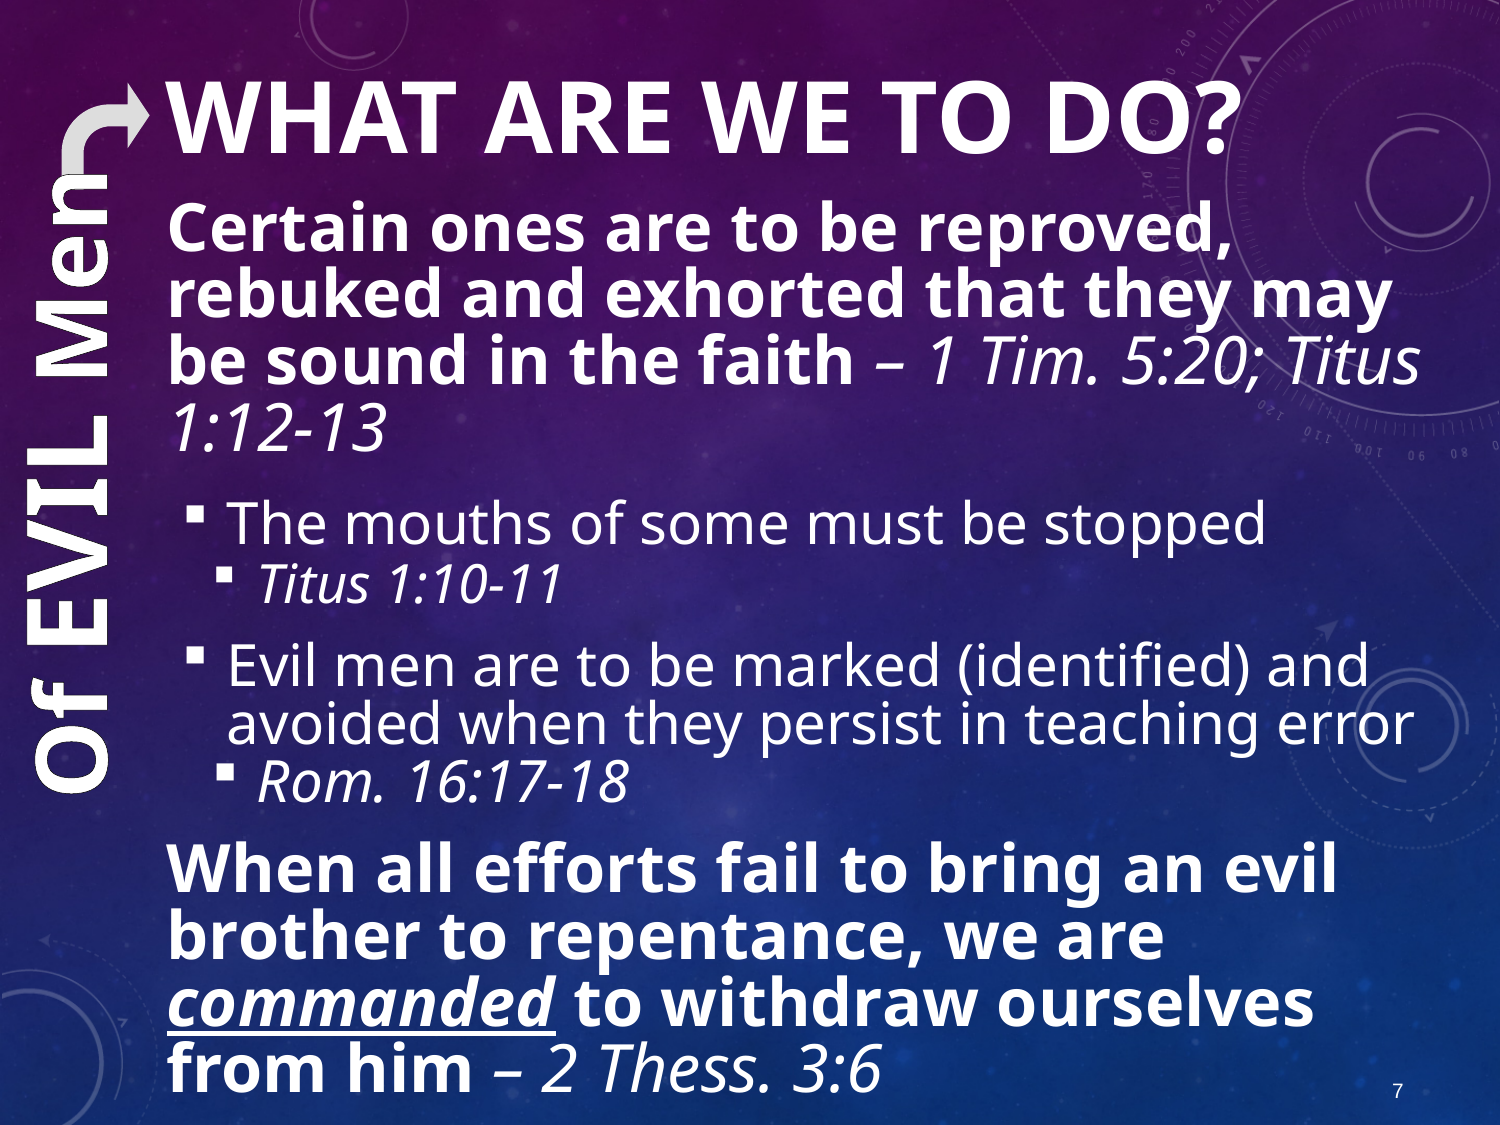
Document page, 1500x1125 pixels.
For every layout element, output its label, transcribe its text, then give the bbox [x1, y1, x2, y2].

slide_number 7 [1350, 1059, 1419, 1122]
picture [0, 0, 1500, 1125]
title What are we to do? [150, 44, 1401, 182]
text_box [60, 81, 151, 151]
text_box Of EVIL Men [0, 151, 138, 815]
list Certain ones are to be reproved, rebuked and exhorted that they may be sound in the faith – 1 Tim. 5:20; Titus 1:12-13 The mouths of some must be stopped Titus 1:10-11 Evil men are to be marked (identified) and avoided when they persist in teaching error Rom. 16:17-18 When all efforts fail to bring an evil brother to repentance, we are commanded to withdraw ourselves from him – 2 Thess. 3:6 [151, 190, 1454, 1125]
